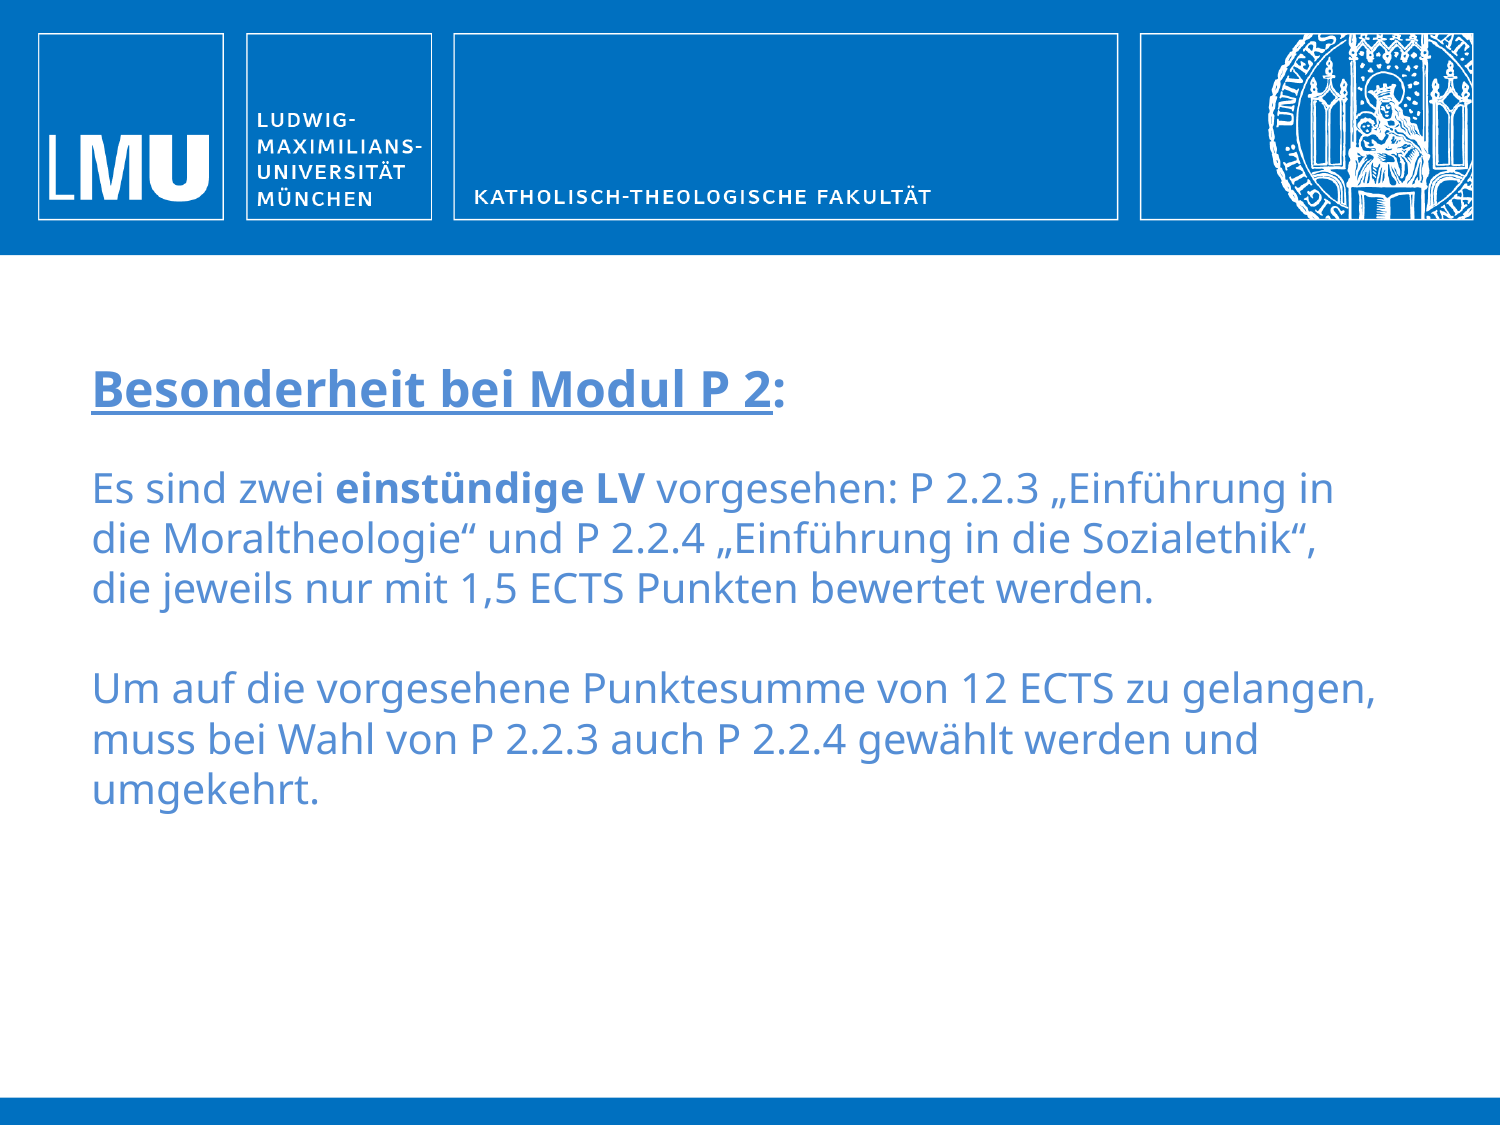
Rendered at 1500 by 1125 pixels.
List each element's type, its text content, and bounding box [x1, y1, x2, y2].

picture [29, 28, 1483, 225]
text_box Besonderheit bei Modul P 2: Es sind zwei einstündige LV vorgesehen: P 2.2.3 „Einführung in die Moraltheologie“ und P 2.2.4 „Einführung in die Sozialethik“, die jeweils nur mit 1,5 ECTS Punkten bewertet werden. Um auf die vorgesehene Punktesumme von 12 ECTS zu gelangen, muss bei Wahl von P 2.2.3 auch P 2.2.4 gewählt werden und umgekehrt. [76, 349, 1400, 820]
